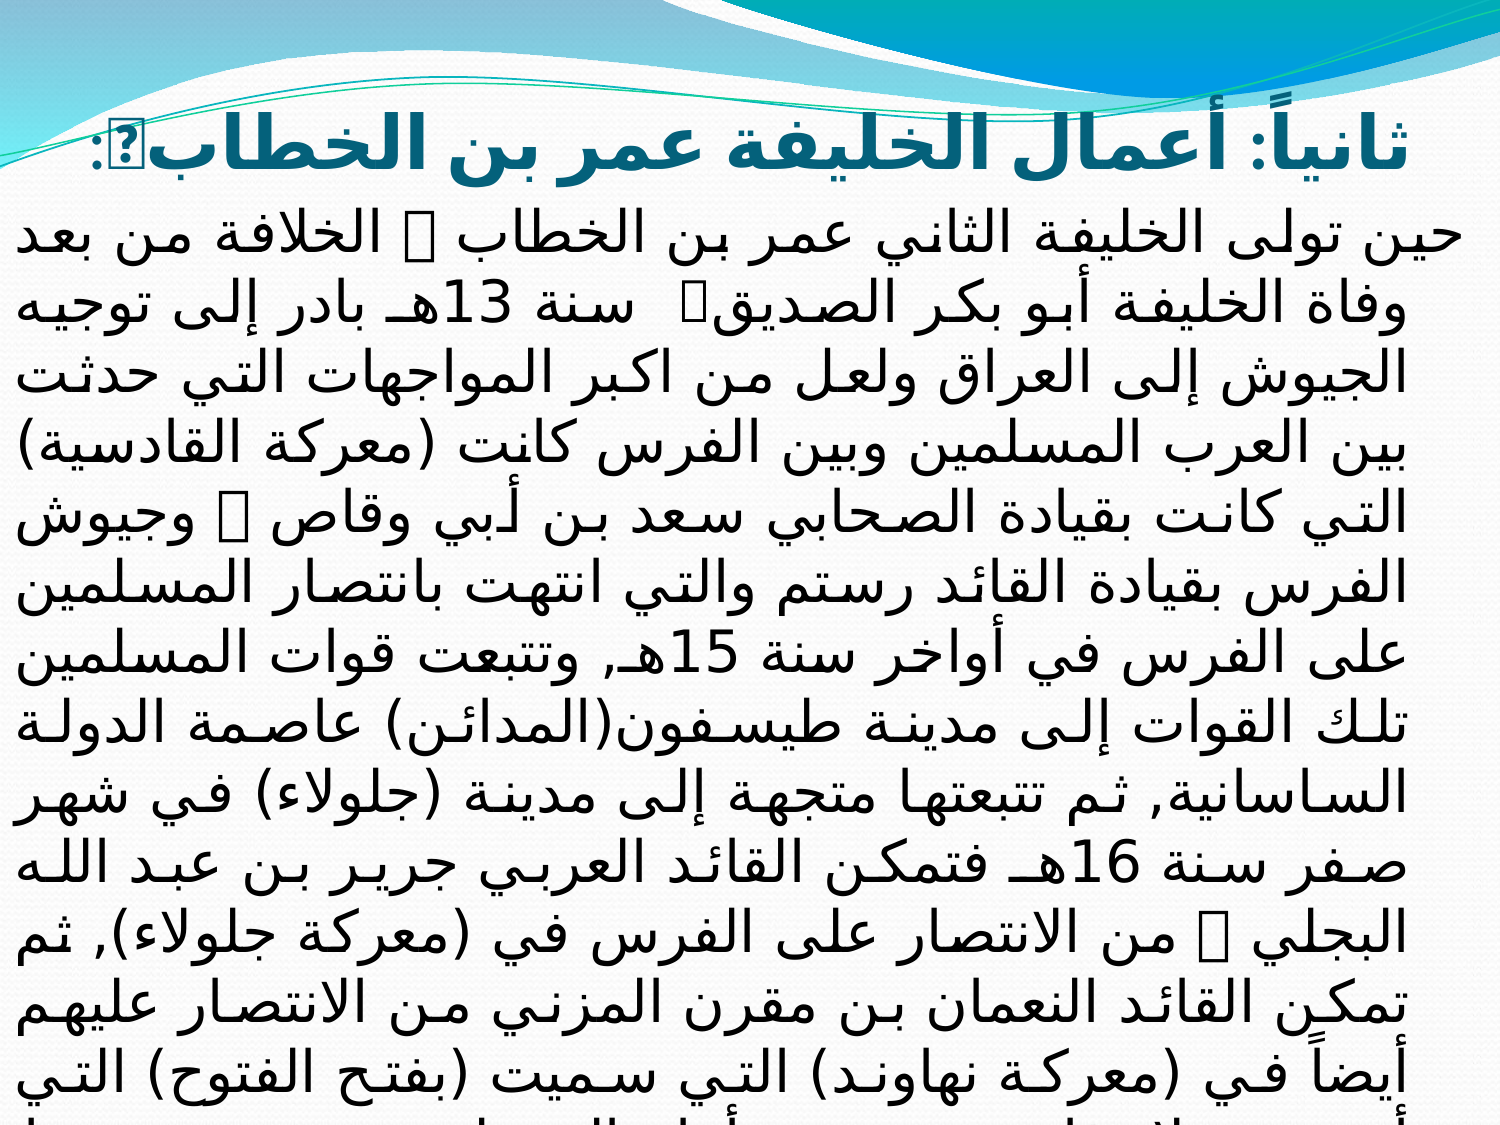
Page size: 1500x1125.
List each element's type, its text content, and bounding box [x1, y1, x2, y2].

title ثانياً: أعمال الخليفة عمر بن الخطاب: [0, 0, 1500, 185]
list حين تولى الخليفة الثاني عمر بن الخطاب  الخلافة من بعد وفاة الخليفة أبو بكر الصديق سنة 13هـ بادر إلى توجيه الجيوش إلى العراق ولعل من اكبر المواجهات التي حدثت بين العرب المسلمين وبين الفرس كانت (معركة القادسية) التي كانت بقيادة الصحابي سعد بن أبي وقاص  وجيوش الفرس بقيادة القائد رستم والتي انتهت بانتصار المسلمين على الفرس في أواخر سنة 15هـ, وتتبعت قوات المسلمين تلك القوات إلى مدينة طيسفون(المدائن) عاصمة الدولة الساسانية, ثم تتبعتها متجهة إلى مدينة (جلولاء) في شهر صفر سنة 16هـ فتمكن القائد العربي جرير بن عبد الله البجلي  من الانتصار على الفرس في (معركة جلولاء), ثم تمكن القائد النعمان بن مقرن المزني من الانتصار عليهم أيضاً في (معركة نهاوند) التي سميت (بفتح الفتوح) التي أصبحت بلاد فارس مفتوحة أمام المسلمين بسبب سقوط دولتهم الفارسية, فأستكمل المسلمون فتح تلك البلاد حتى وصلوا إلى بلاد ما وراء النهر وبلاد السند. [0, 186, 1500, 1125]
